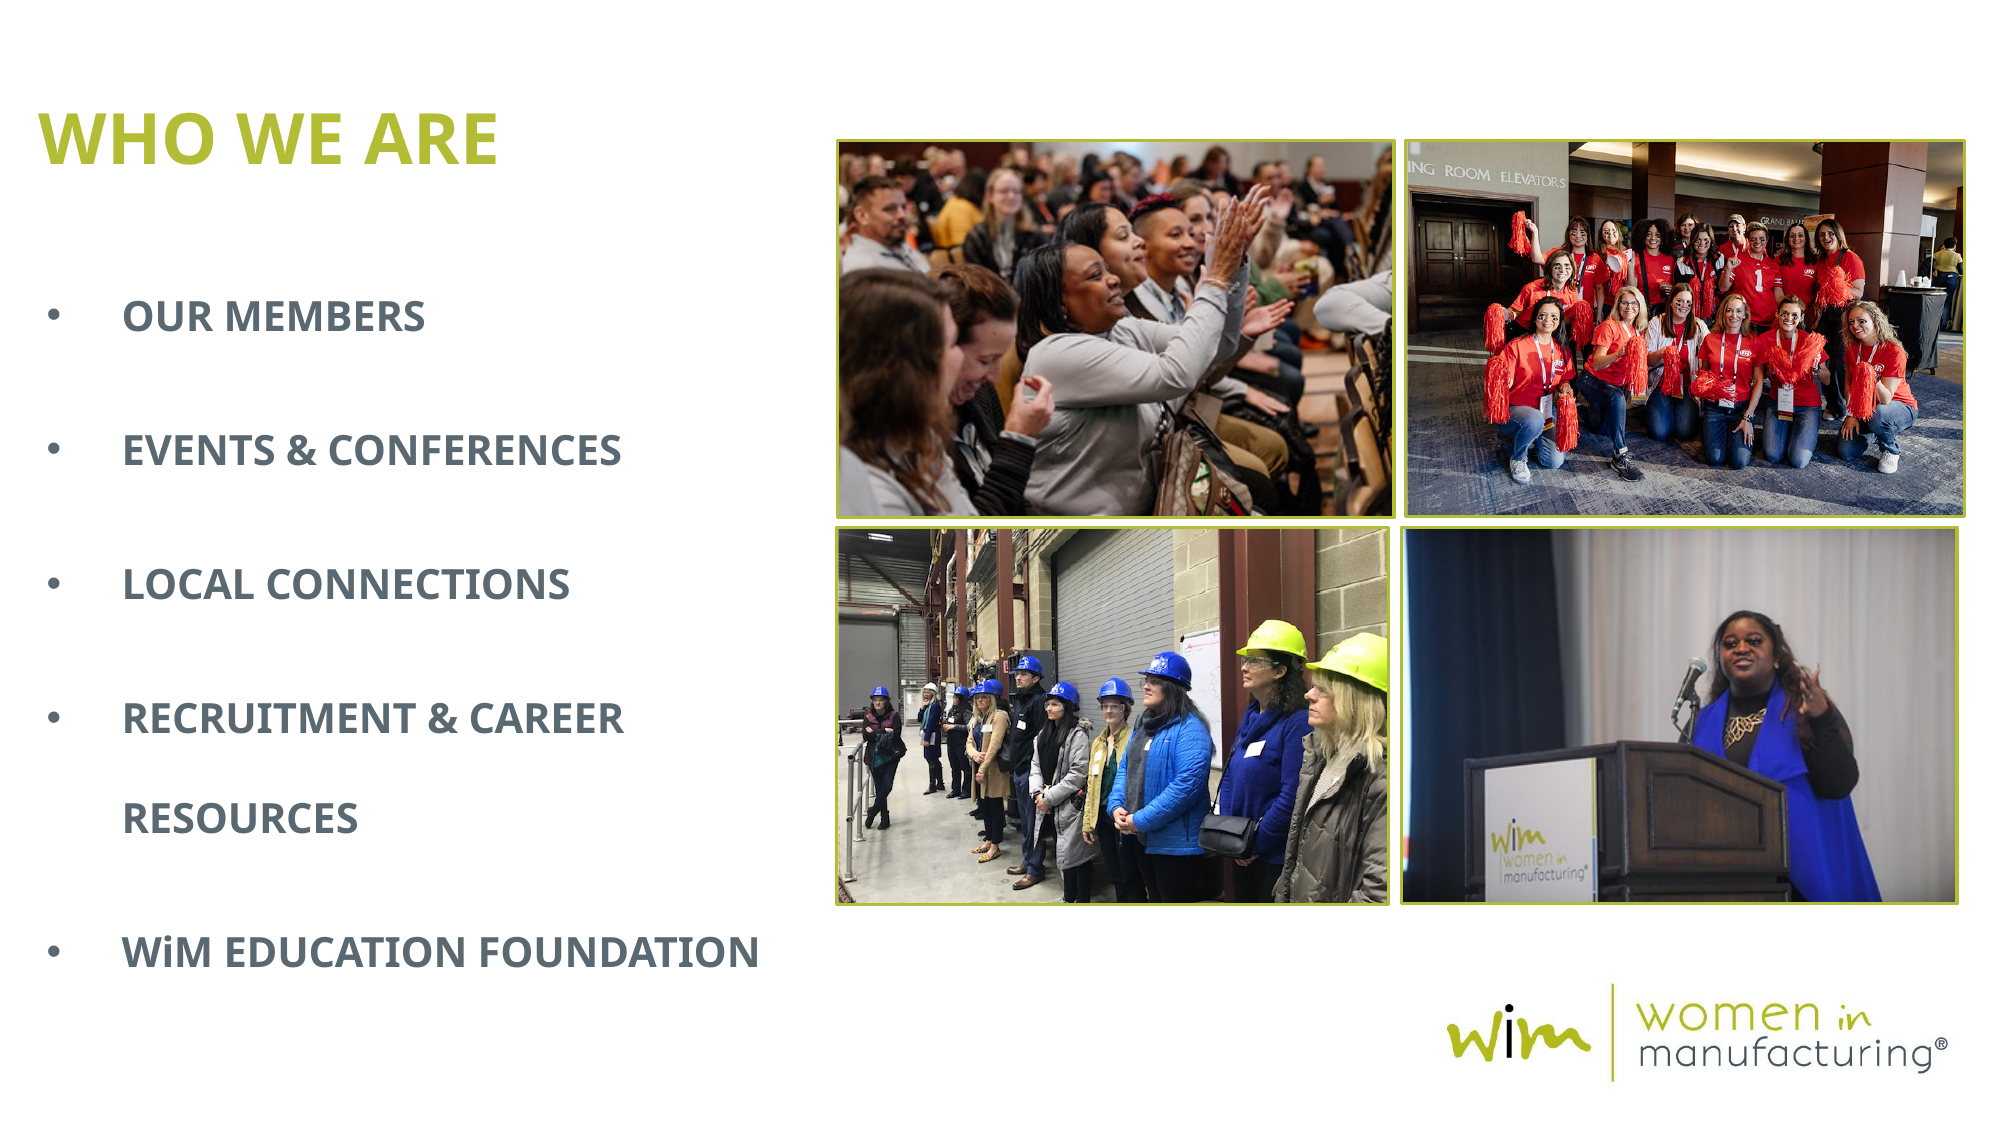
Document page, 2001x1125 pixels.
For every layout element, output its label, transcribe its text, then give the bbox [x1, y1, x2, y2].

picture [1407, 142, 1964, 515]
picture [1436, 974, 1956, 1091]
text_box OUR MEMBERS EVENTS & CONFERENCES LOCAL CONNECTIONS RECRUITMENT & CAREER RESOURCES WiM EDUCATION FOUNDATION [44, 282, 839, 976]
picture [838, 142, 1393, 517]
picture [1402, 528, 1956, 903]
picture [838, 528, 1388, 903]
title WHO WE ARE [36, 91, 1068, 282]
